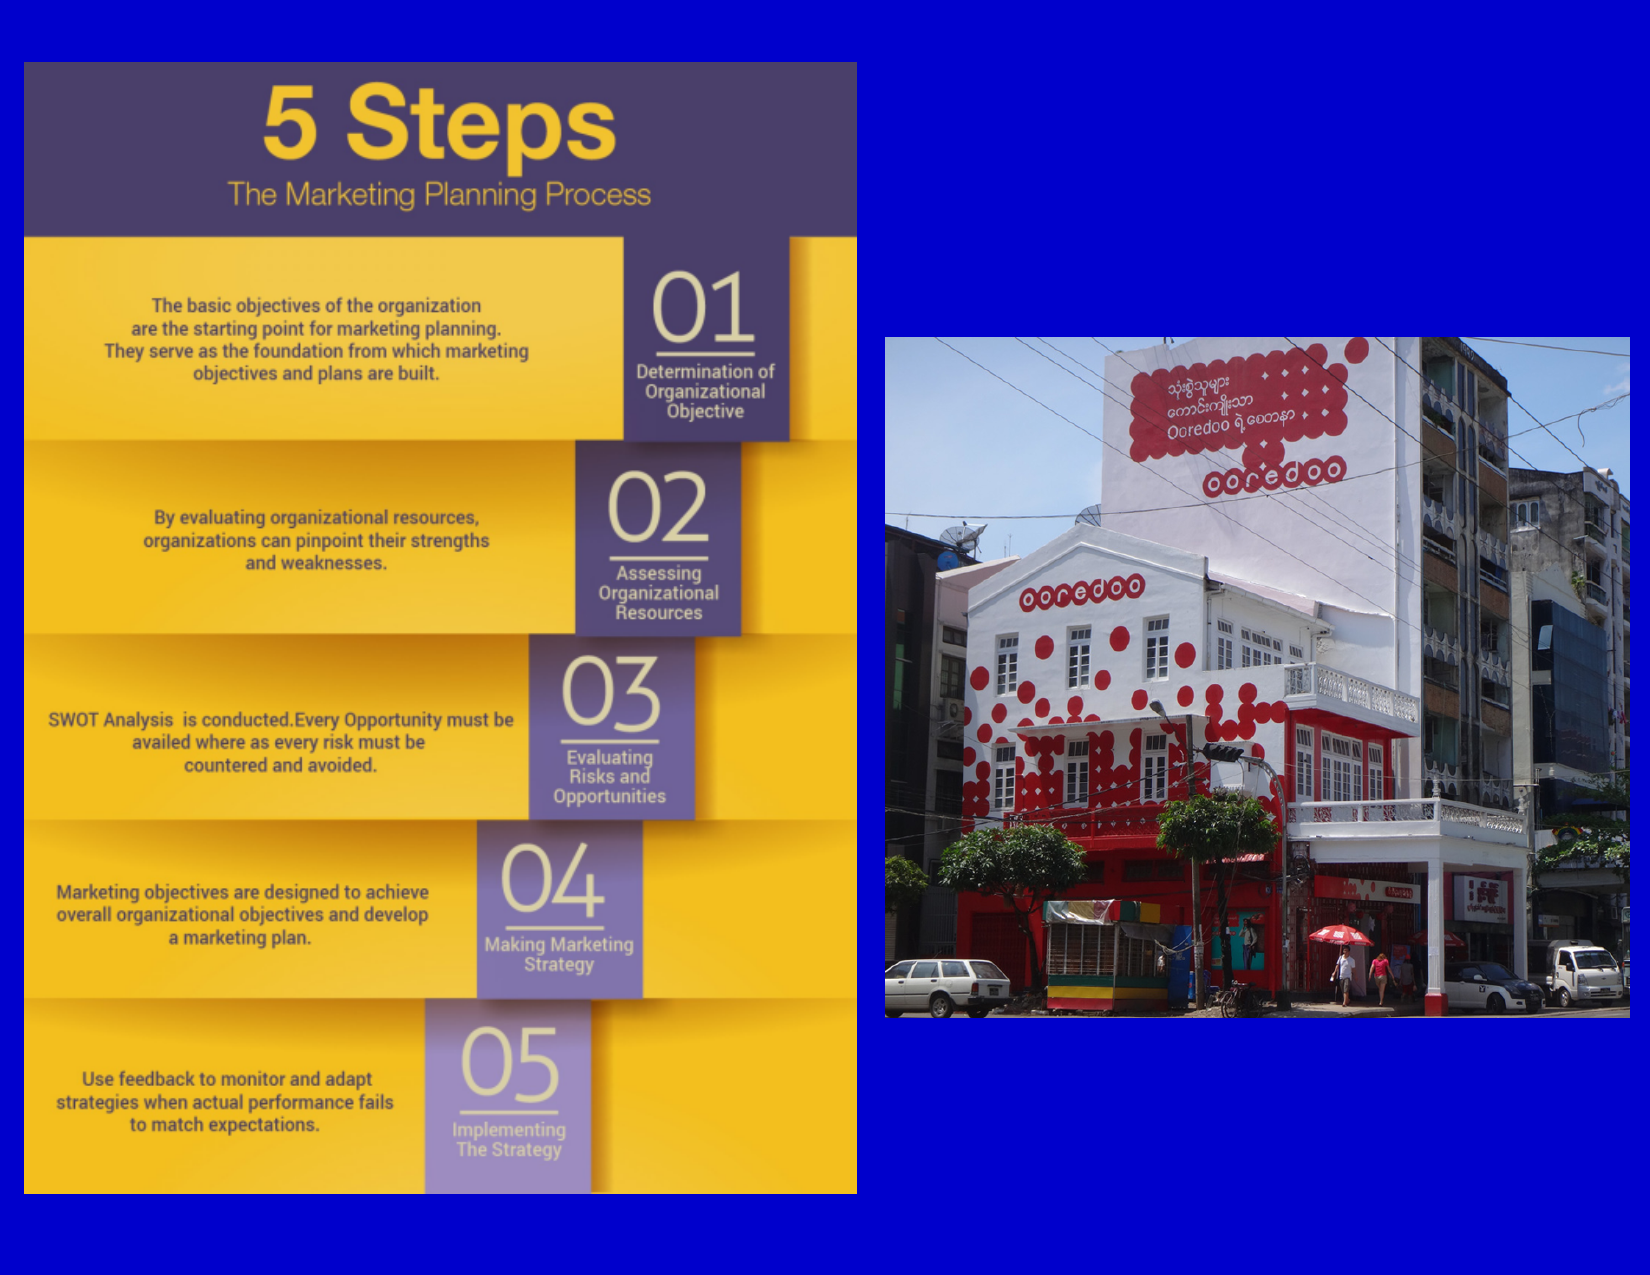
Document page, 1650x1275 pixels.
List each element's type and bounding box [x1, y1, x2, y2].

picture [884, 337, 1630, 1019]
picture [24, 62, 857, 1194]
